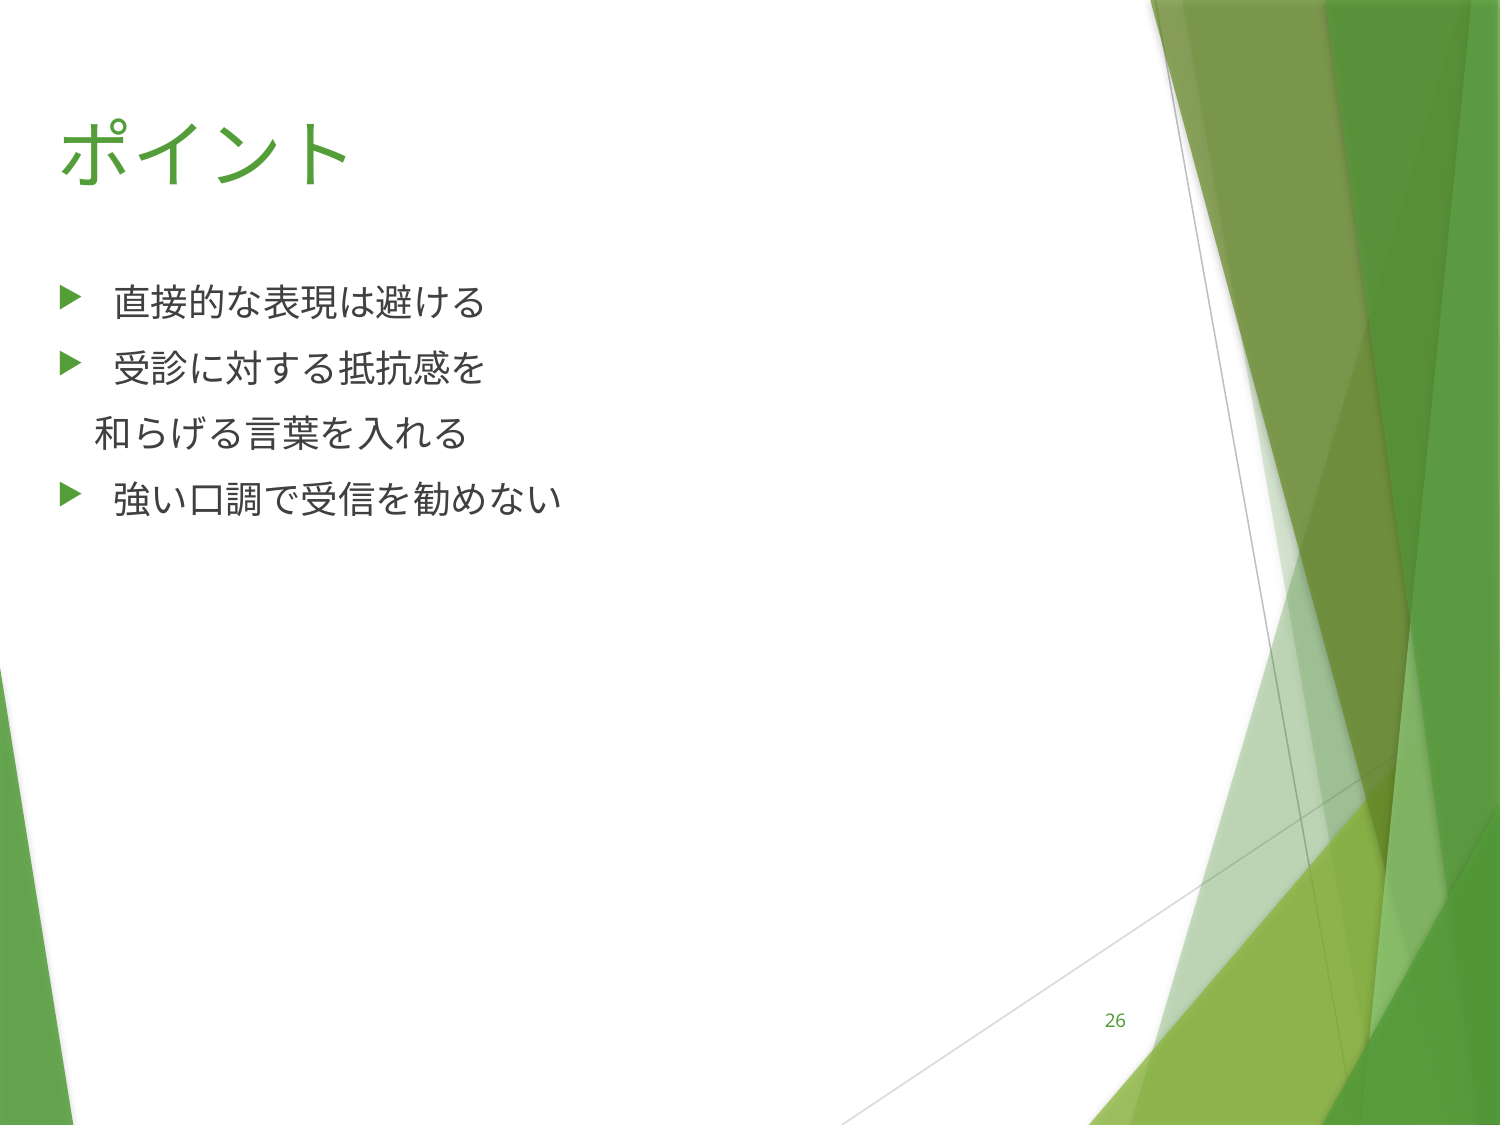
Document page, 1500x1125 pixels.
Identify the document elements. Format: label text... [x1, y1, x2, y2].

list 直接的な表現は避ける 受診に対する抵抗感を 和らげる言葉を入れる 強い口調で受信を勧めない [42, 271, 1084, 908]
title ポイント [42, 99, 1084, 271]
slide_number 26 [1057, 991, 1142, 1051]
